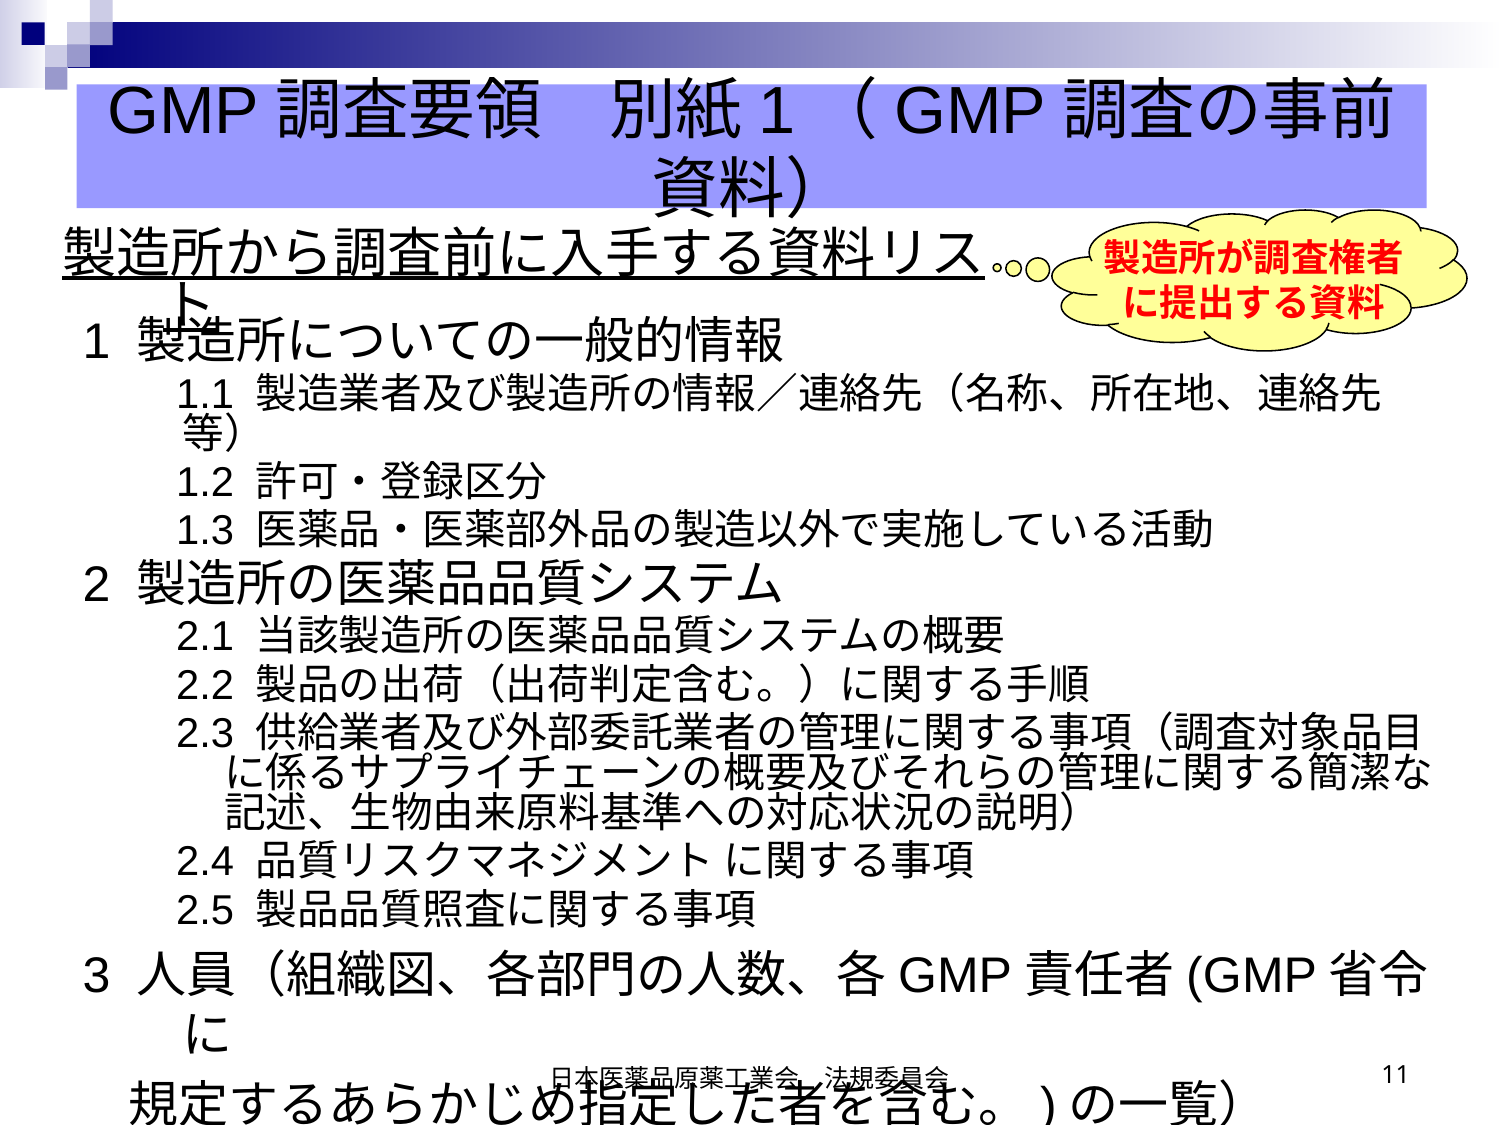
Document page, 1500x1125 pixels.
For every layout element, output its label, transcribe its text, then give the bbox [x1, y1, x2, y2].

text_box [1433, 230, 1468, 305]
slide_number 11 [1074, 1050, 1425, 1100]
text_box 製造所が調査権者に提出する資料 [1074, 227, 1433, 312]
footer 日本医薬品原薬工業会 法規委員会 [512, 1050, 988, 1100]
text_box [1051, 259, 1074, 312]
text_box [1119, 210, 1420, 227]
text_box GMP調査要領 別紙1（GMP調査の事前資料） [76, 84, 1427, 209]
text_box [1005, 260, 1022, 277]
text_box [993, 263, 1002, 272]
list 製造所から調査前に入手する資料リスト [47, 223, 1008, 300]
text_box 1 製造所についての一般的情報 1.1 製造業者及び製造所の情報／連絡先（名称、所在地、連絡先等） 1.2 許可・登録区分 1.3 医薬品・医薬部外品の製造以外で実施している活動 2 製造所の医薬品品質システム 2.1 当該製造所の医薬品品質システムの概要 2.2 製品の出荷（出荷判定含む。）に関する手順 2.3 供給業者及び外部委託業者の管理に関する事項（調査対象品目 に係るサプライチェーンの概要及びそれらの管理に関する簡潔な 記述、生物由来原料基準への対応状況の説明） 2.4 品質リスクマネジメント に関する事項 2.5 製品品質照査に関する事項 3 人員（組織図、各部門の人数、各GMP責任者(GMP省令に 規定するあらかじめ指定した者を含む。)の一覧） [67, 312, 1467, 1050]
text_box [1026, 257, 1050, 282]
